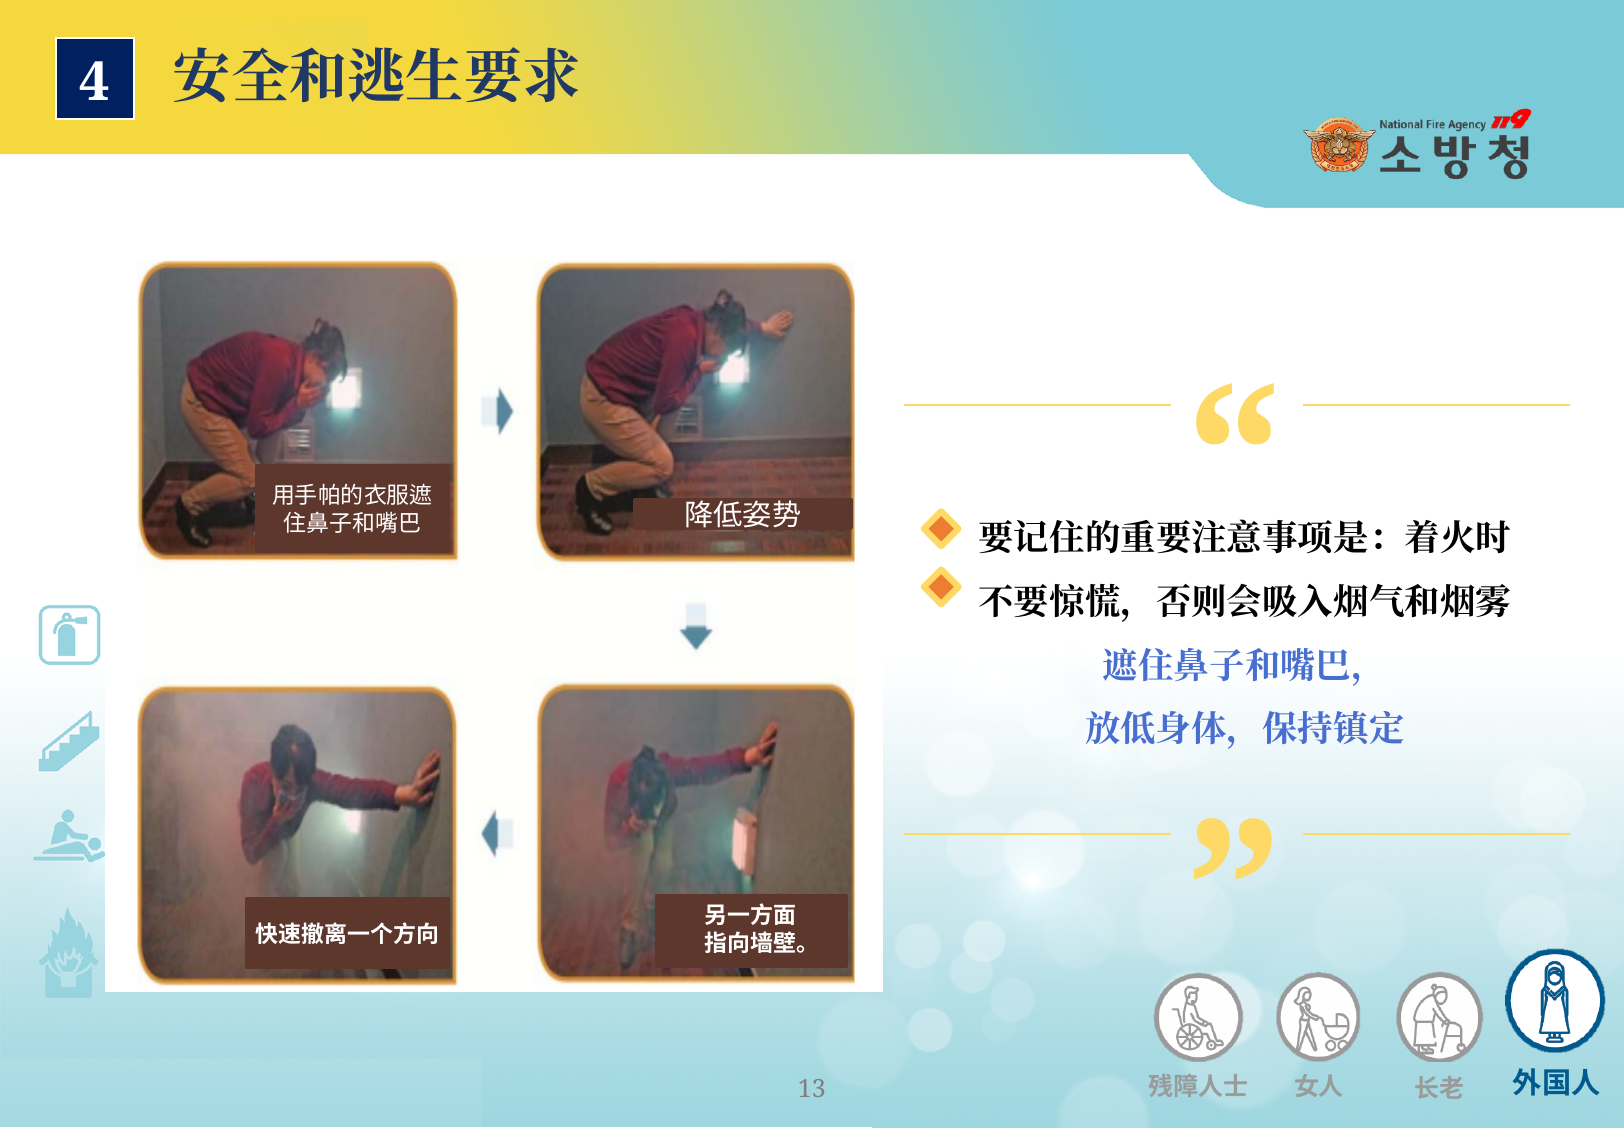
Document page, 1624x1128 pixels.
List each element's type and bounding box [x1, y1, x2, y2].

text_box [1150, 935, 1610, 1060]
text_box [903, 753, 1571, 1009]
picture [0, 0, 1624, 1128]
text_box [903, 318, 1571, 575]
